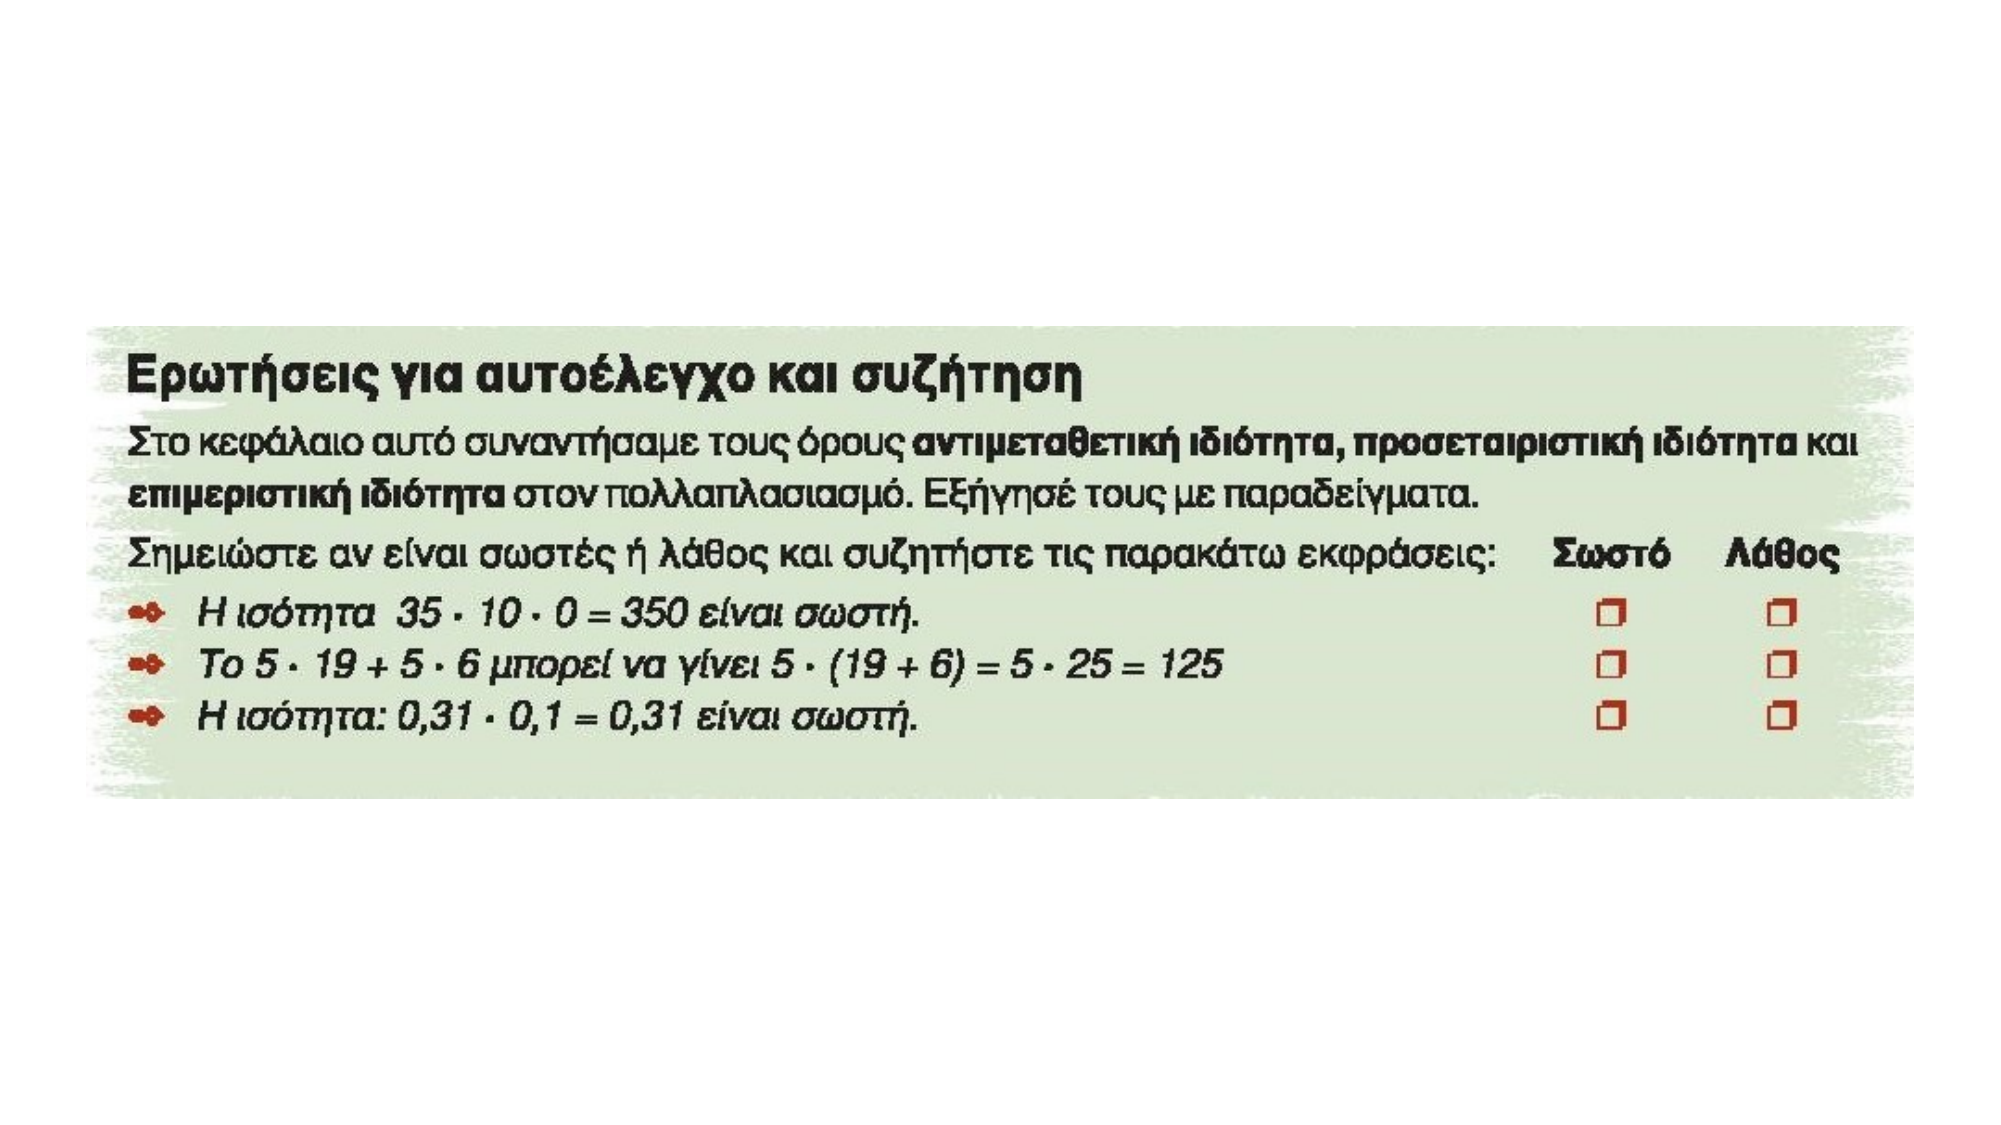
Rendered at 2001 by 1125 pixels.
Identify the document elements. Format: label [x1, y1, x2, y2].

picture [86, 326, 1914, 799]
